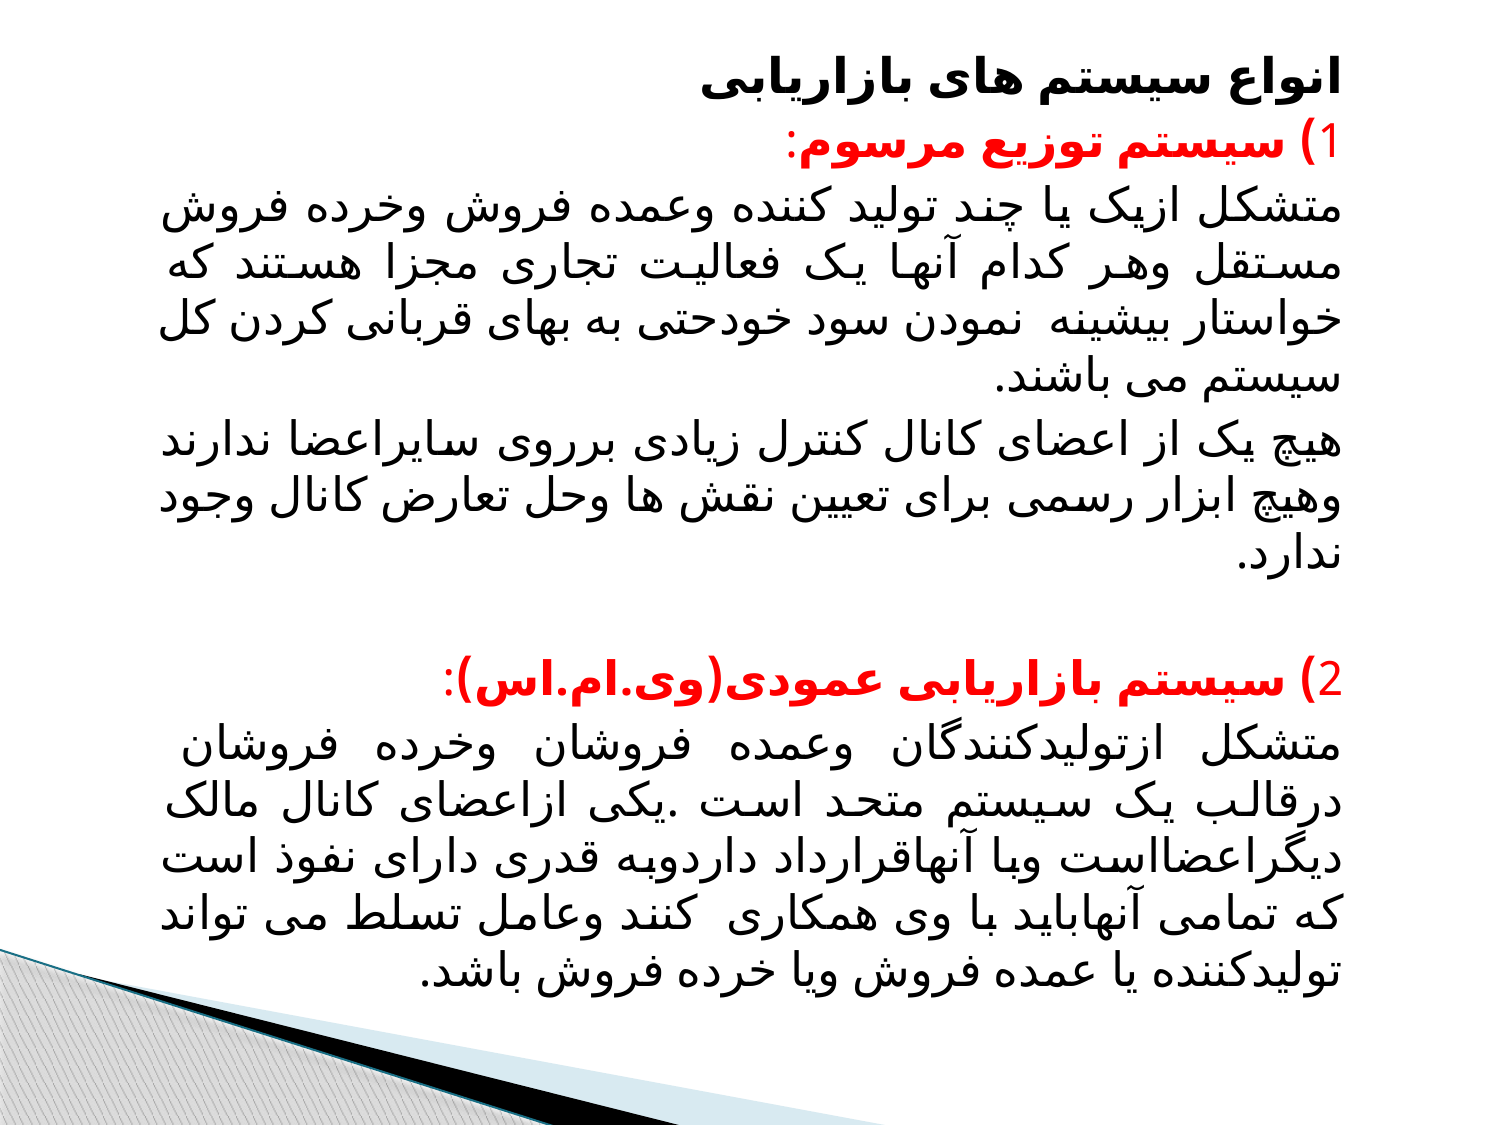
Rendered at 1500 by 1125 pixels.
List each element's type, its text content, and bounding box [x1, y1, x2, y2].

list انواع سیستم های بازاریابی 1) سیستم توزیع مرسوم: متشکل ازیک یا چند تولید کننده وعمده فروش وخرده فروش مستقل وهر کدام آنها یک فعالیت تجاری مجزا هستند که خواستار بیشینه نمودن سود خودحتی به بهای قربانی کردن کل سیستم می باشند. هیچ یک از اعضای کانال کنترل زیادی برروی سایراعضا ندارند وهیچ ابزار رسمی برای تعیین نقش ها وحل تعارض کانال وجود ندارد. 2) سیستم بازاریابی عمودی(وی.ام.اس): متشکل ازتولیدکنندگان وعمده فروشان وخرده فروشان درقالب یک سیستم متحد است .یکی ازاعضای کانال مالک دیگراعضااست وبا آنهاقرارداد داردوبه قدری دارای نفوذ است که تمامی آنهاباید با وی همکاری کنند وعامل تسلط می تواند تولیدکننده یا عمده فروش ویا خرده فروش باشد. [143, 37, 1359, 1005]
